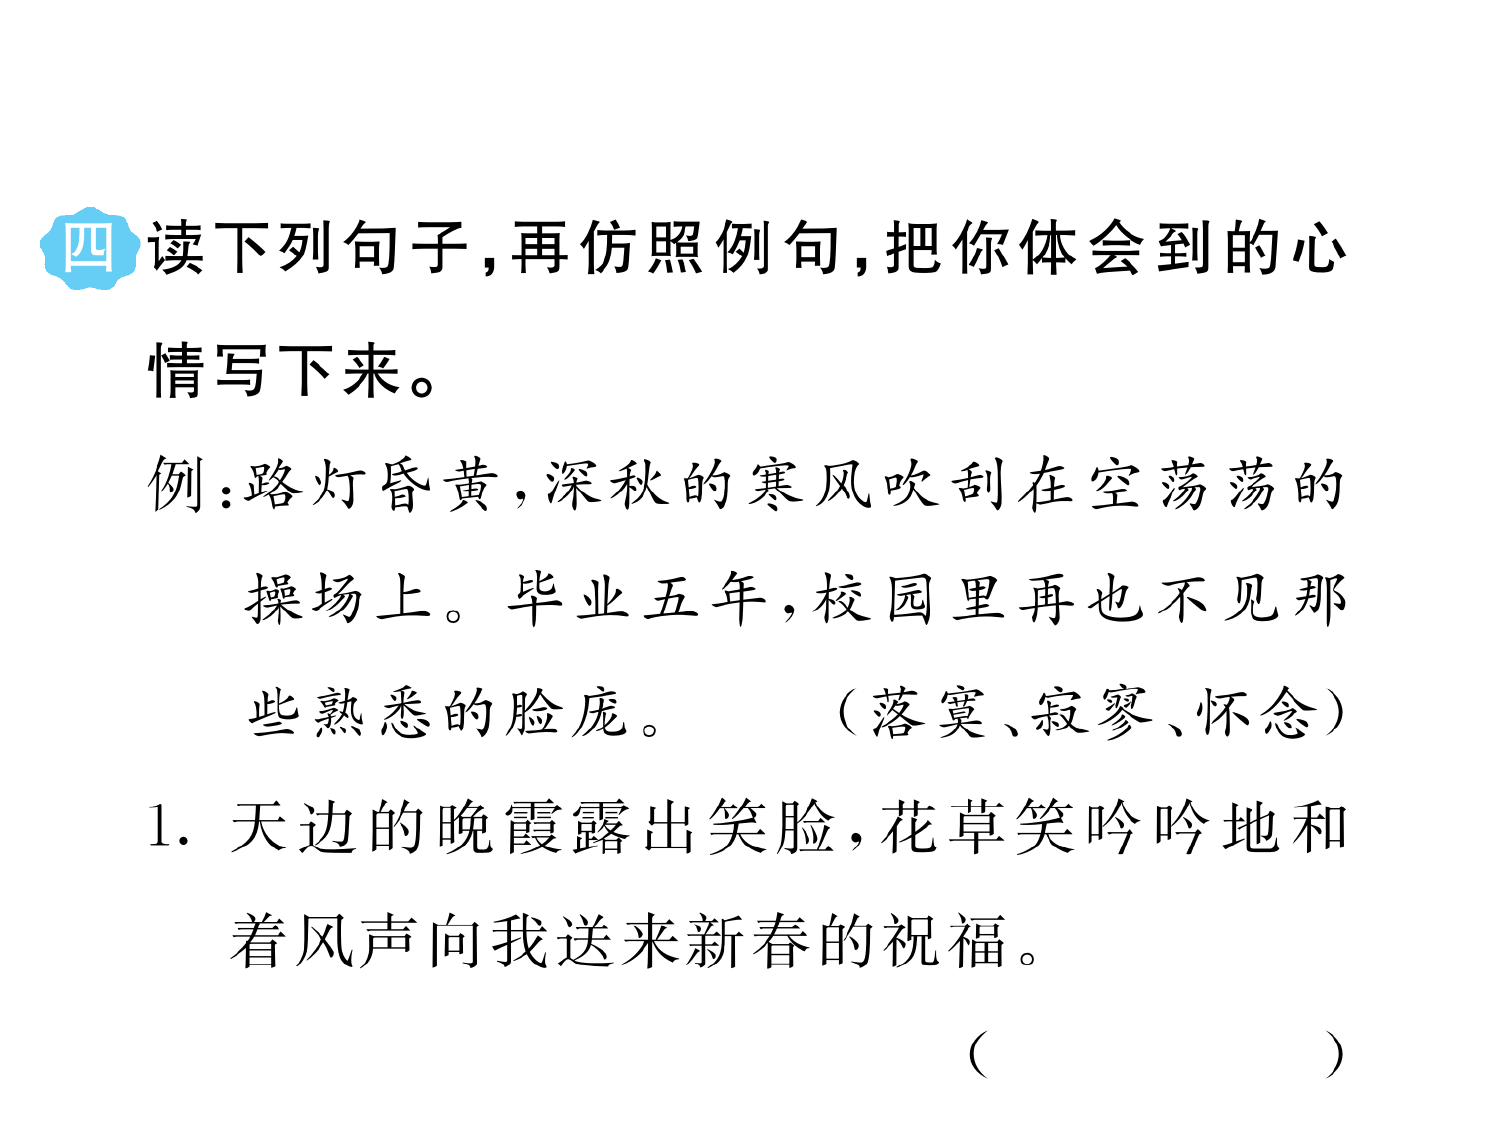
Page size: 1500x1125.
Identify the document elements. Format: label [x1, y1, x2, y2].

picture [35, 177, 1415, 1122]
